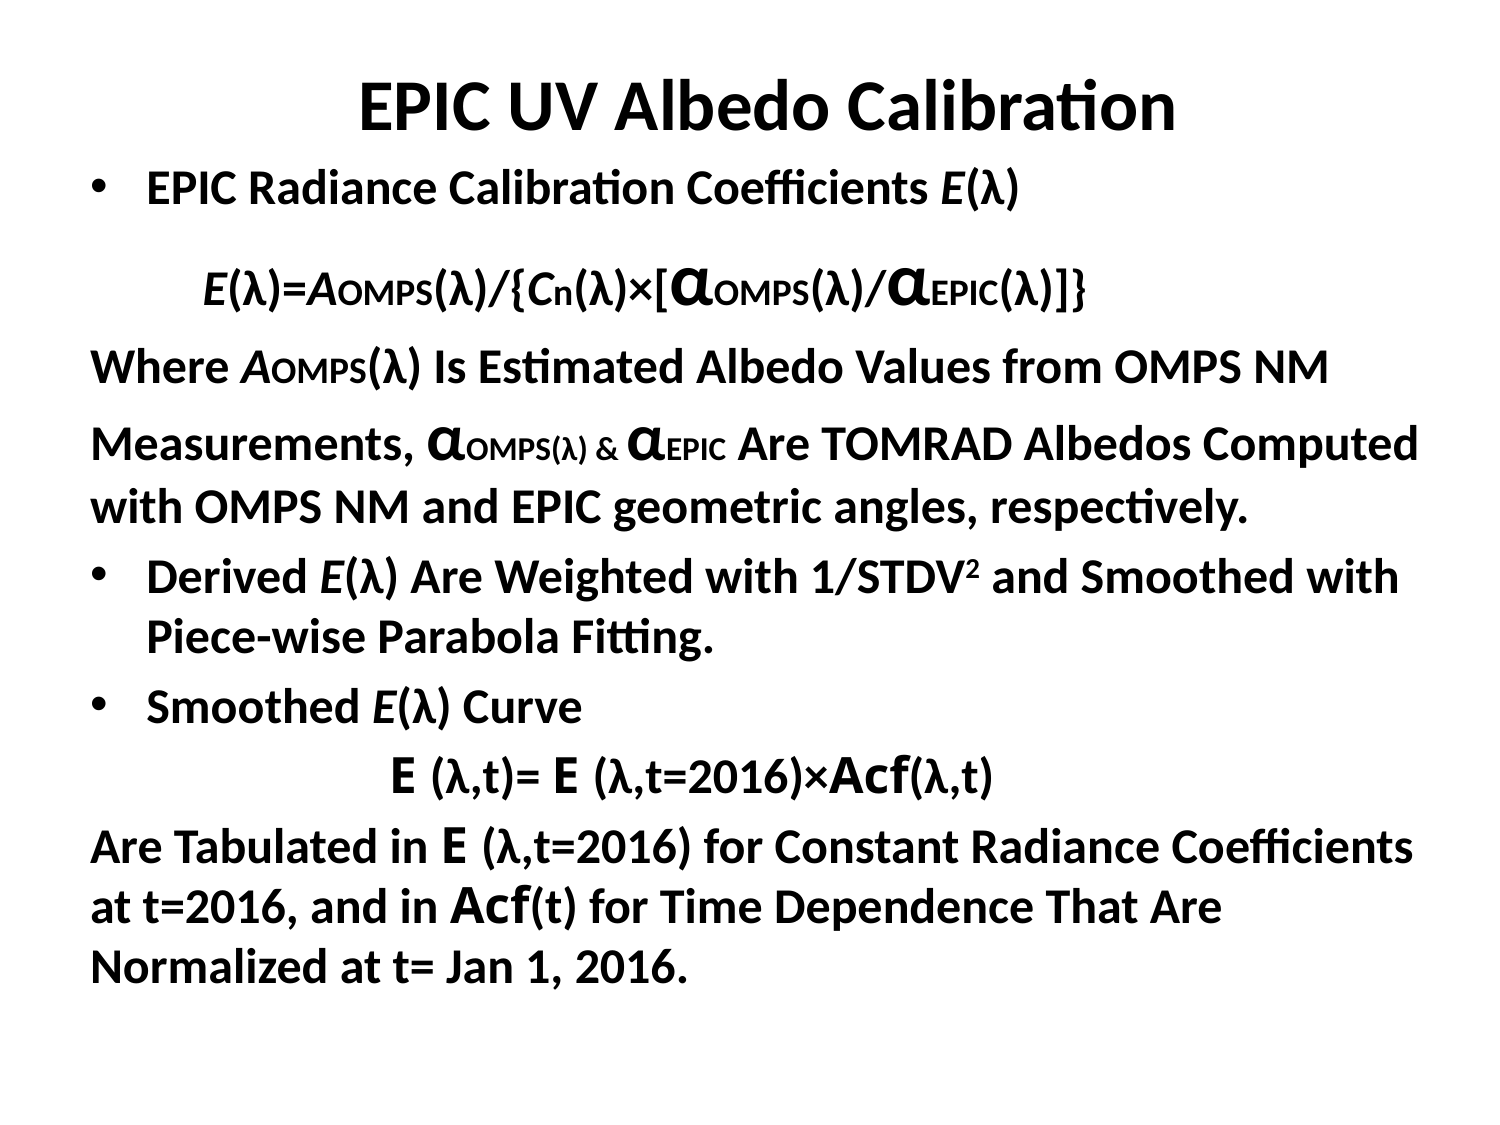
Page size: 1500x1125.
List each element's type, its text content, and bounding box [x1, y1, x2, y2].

list EPIC UV Albedo Calibration EPIC Radiance Calibration Coefficients E(λ) E(λ)=AOMPS(λ)/{Cn(λ)×[αOMPS(λ)/αEPIC(λ)]} Where AOMPS(λ) Is Estimated Albedo Values from OMPS NM Measurements, αOMPS(λ) & αEPIC Are TOMRAD Albedos Computed with OMPS NM and EPIC geometric angles, respectively. Derived E(λ) Are Weighted with 1/STDV2 and Smoothed with Piece-wise Parabola Fitting. Smoothed E(λ) Curve E (λ,t)= E (λ,t=2016)×Acf(λ,t) Are Tabulated in E (λ,t=2016) for Constant Radiance Coefficients at t=2016, and in Acf(t) for Time Dependence That Are Normalized at t= Jan 1, 2016. [75, 50, 1463, 1088]
